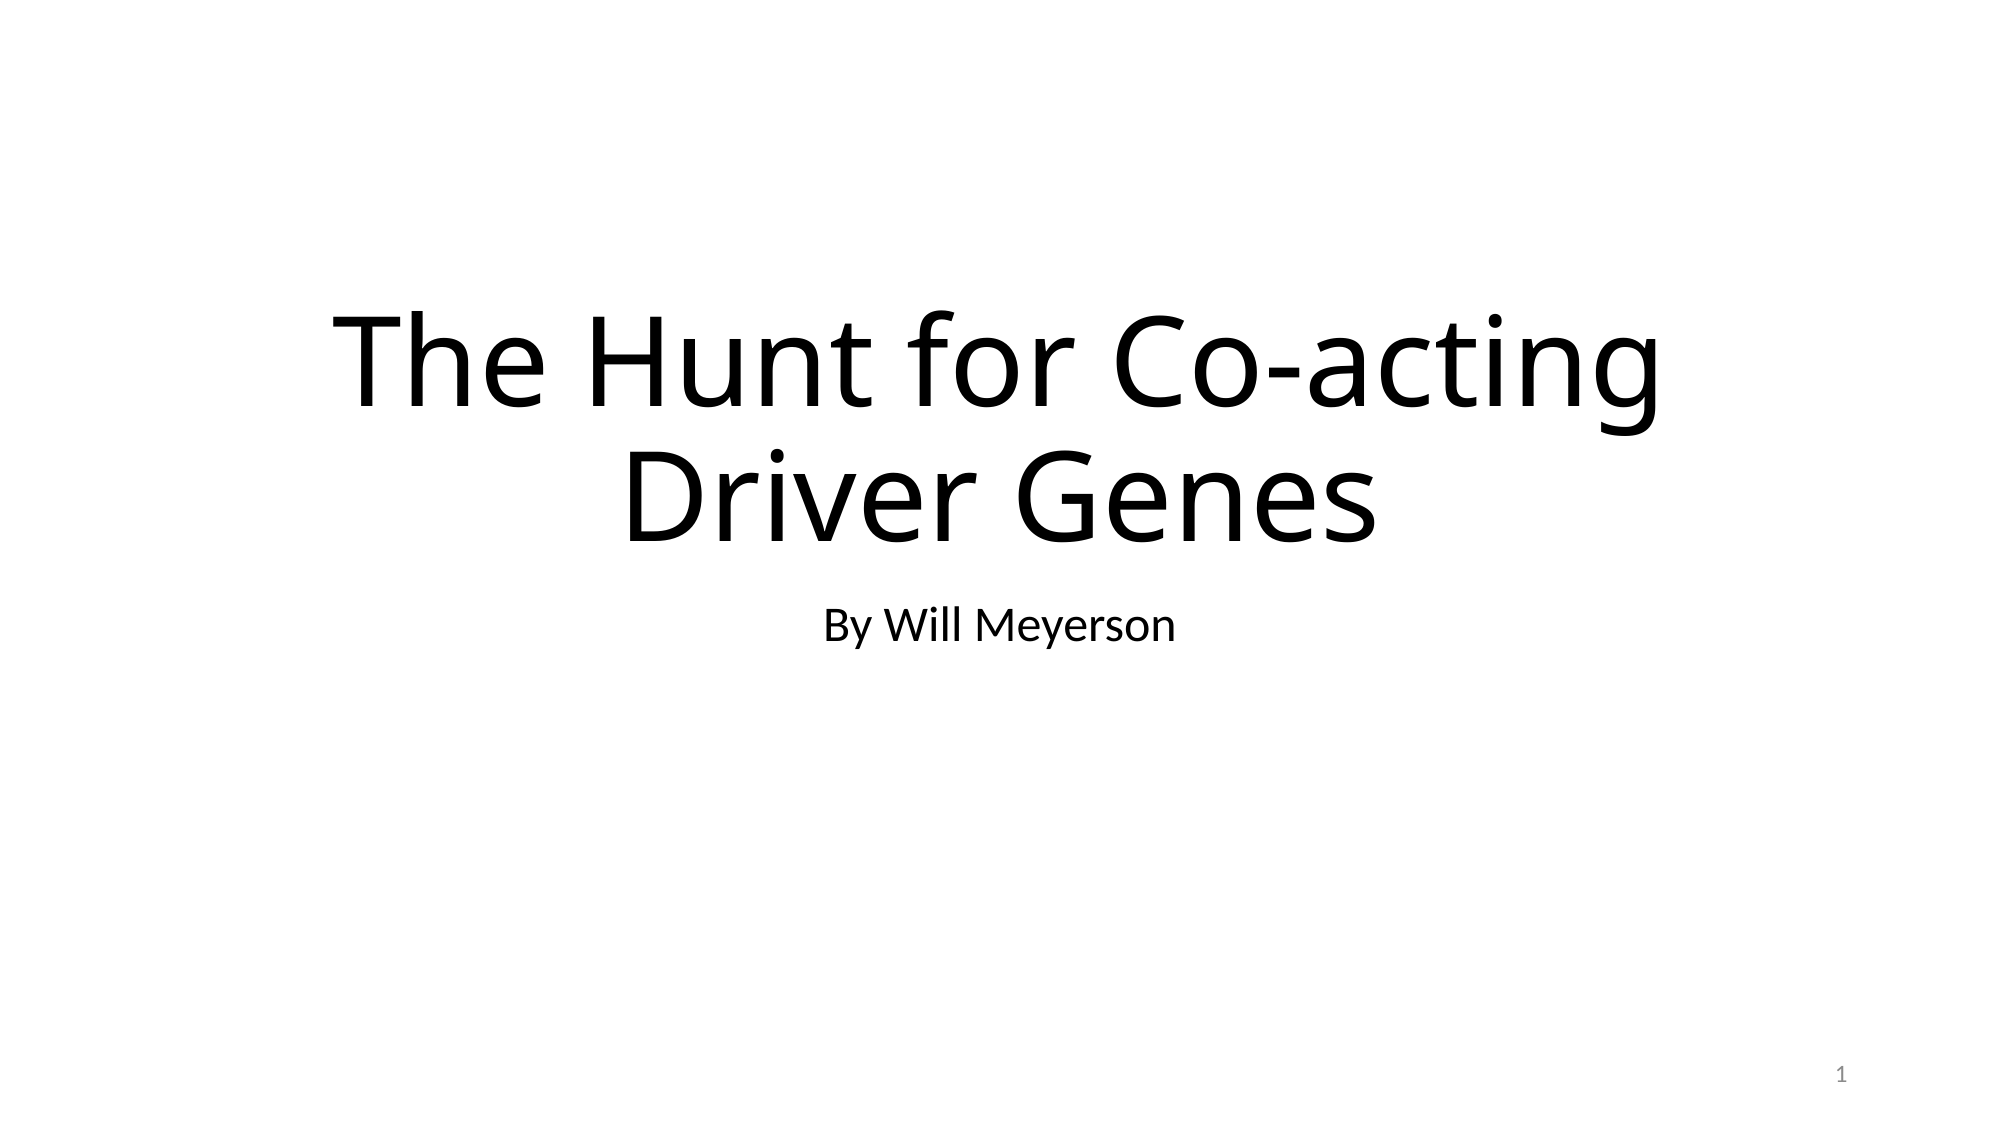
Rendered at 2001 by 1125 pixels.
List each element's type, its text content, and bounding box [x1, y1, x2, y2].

subtitle By Will Meyerson [249, 590, 1750, 863]
slide_number 1 [1412, 1042, 1863, 1103]
title The Hunt for Co-acting Driver Genes [249, 184, 1750, 576]
